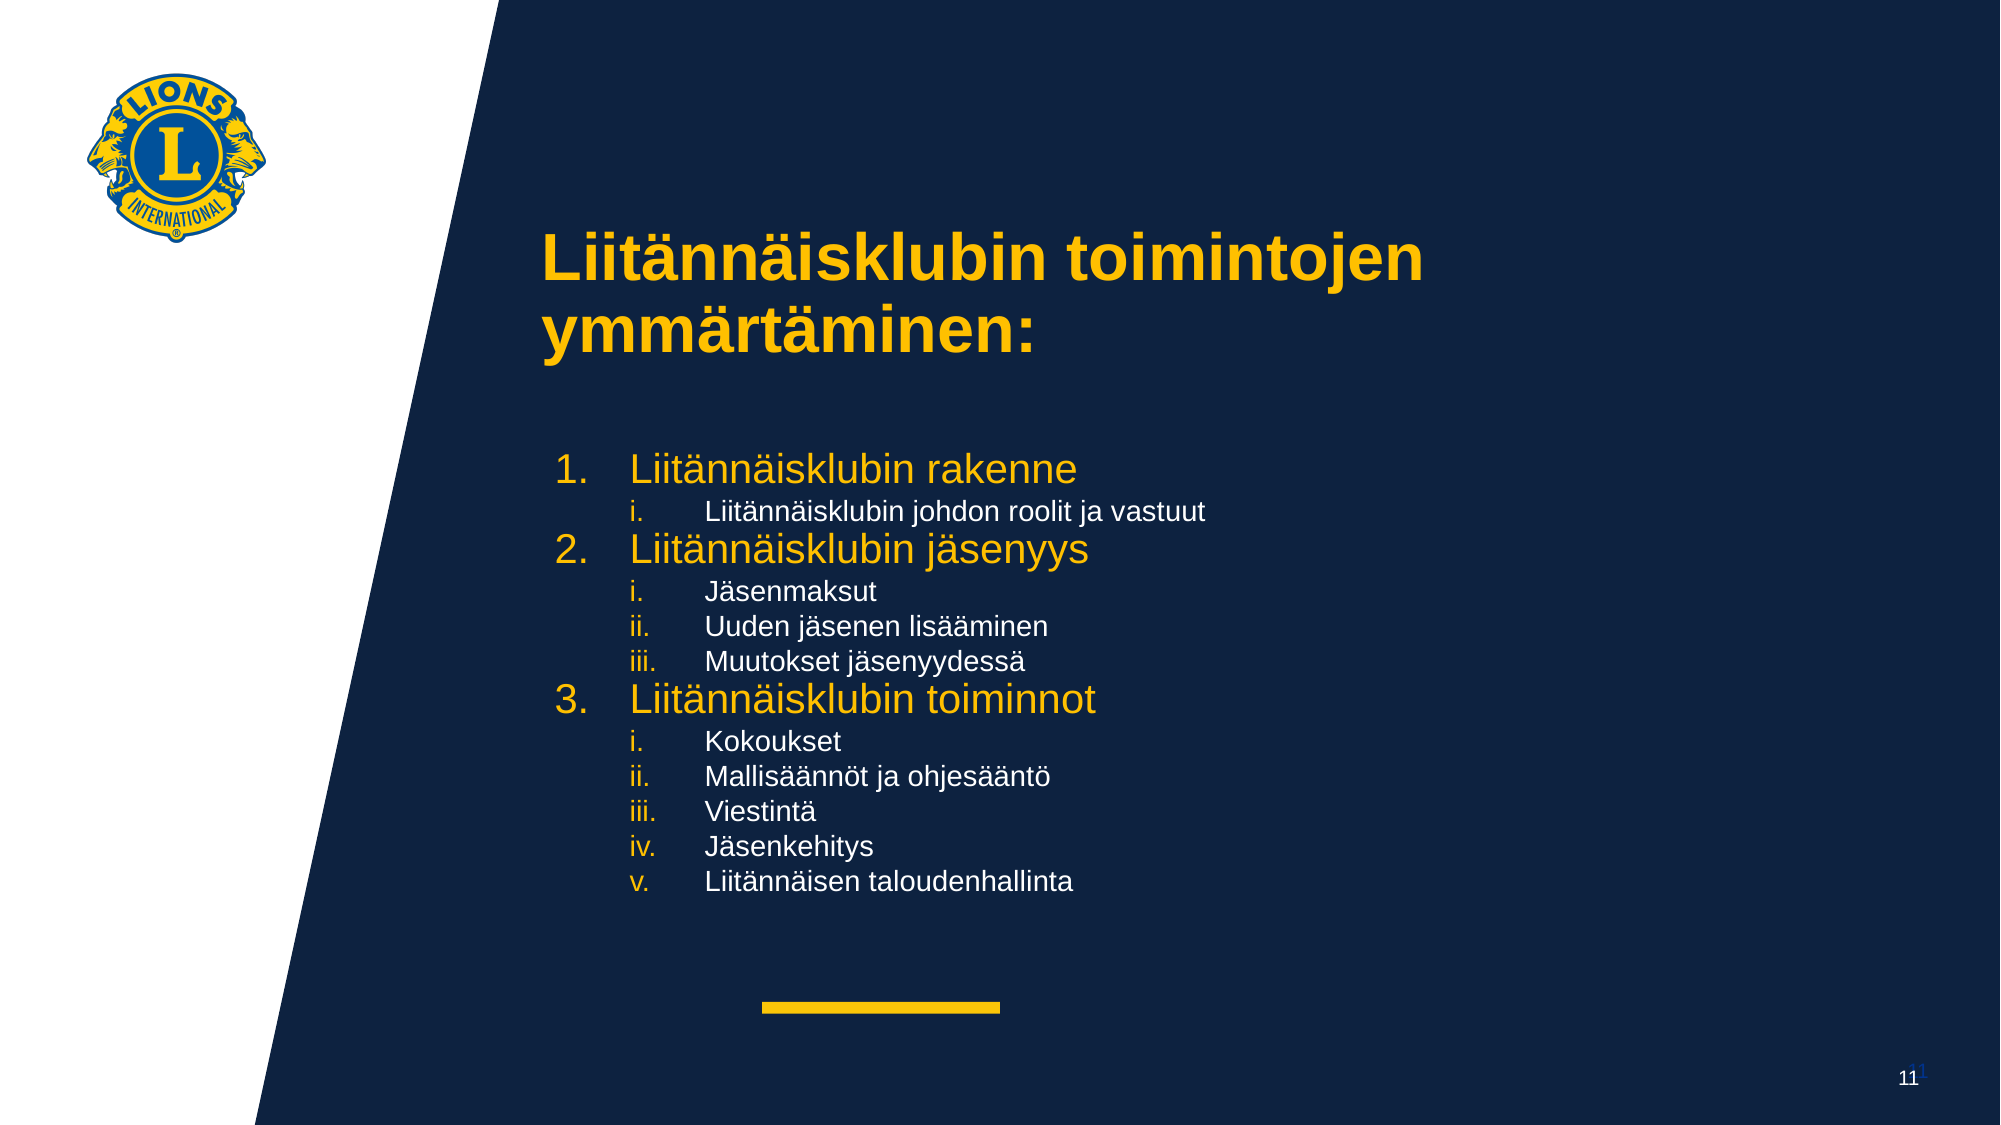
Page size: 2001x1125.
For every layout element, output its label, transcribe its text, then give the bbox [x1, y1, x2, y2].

text_box [762, 1001, 1000, 1014]
text_box 11 [1883, 1056, 1991, 1125]
text_box aa [0, 0, 497, 1125]
text_box 11 [1892, 1049, 2000, 1125]
text_box Liitännäisklubin rakenne Liitännäisklubin johdon roolit ja vastuut Liitännäisklubin jäsenyys Jäsenmaksut Uuden jäsenen lisääminen Muutokset jäsenyydessä Liitännäisklubin toiminnot Kokoukset Mallisäännöt ja ohjesääntö Viestintä Jäsenkehitys Liitännäisen taloudenhallinta [539, 439, 1784, 531]
text_box [253, 0, 2000, 1125]
picture [76, 58, 269, 251]
text_box Liitännäisklubin toimintojen ymmärtäminen: [526, 215, 1893, 289]
